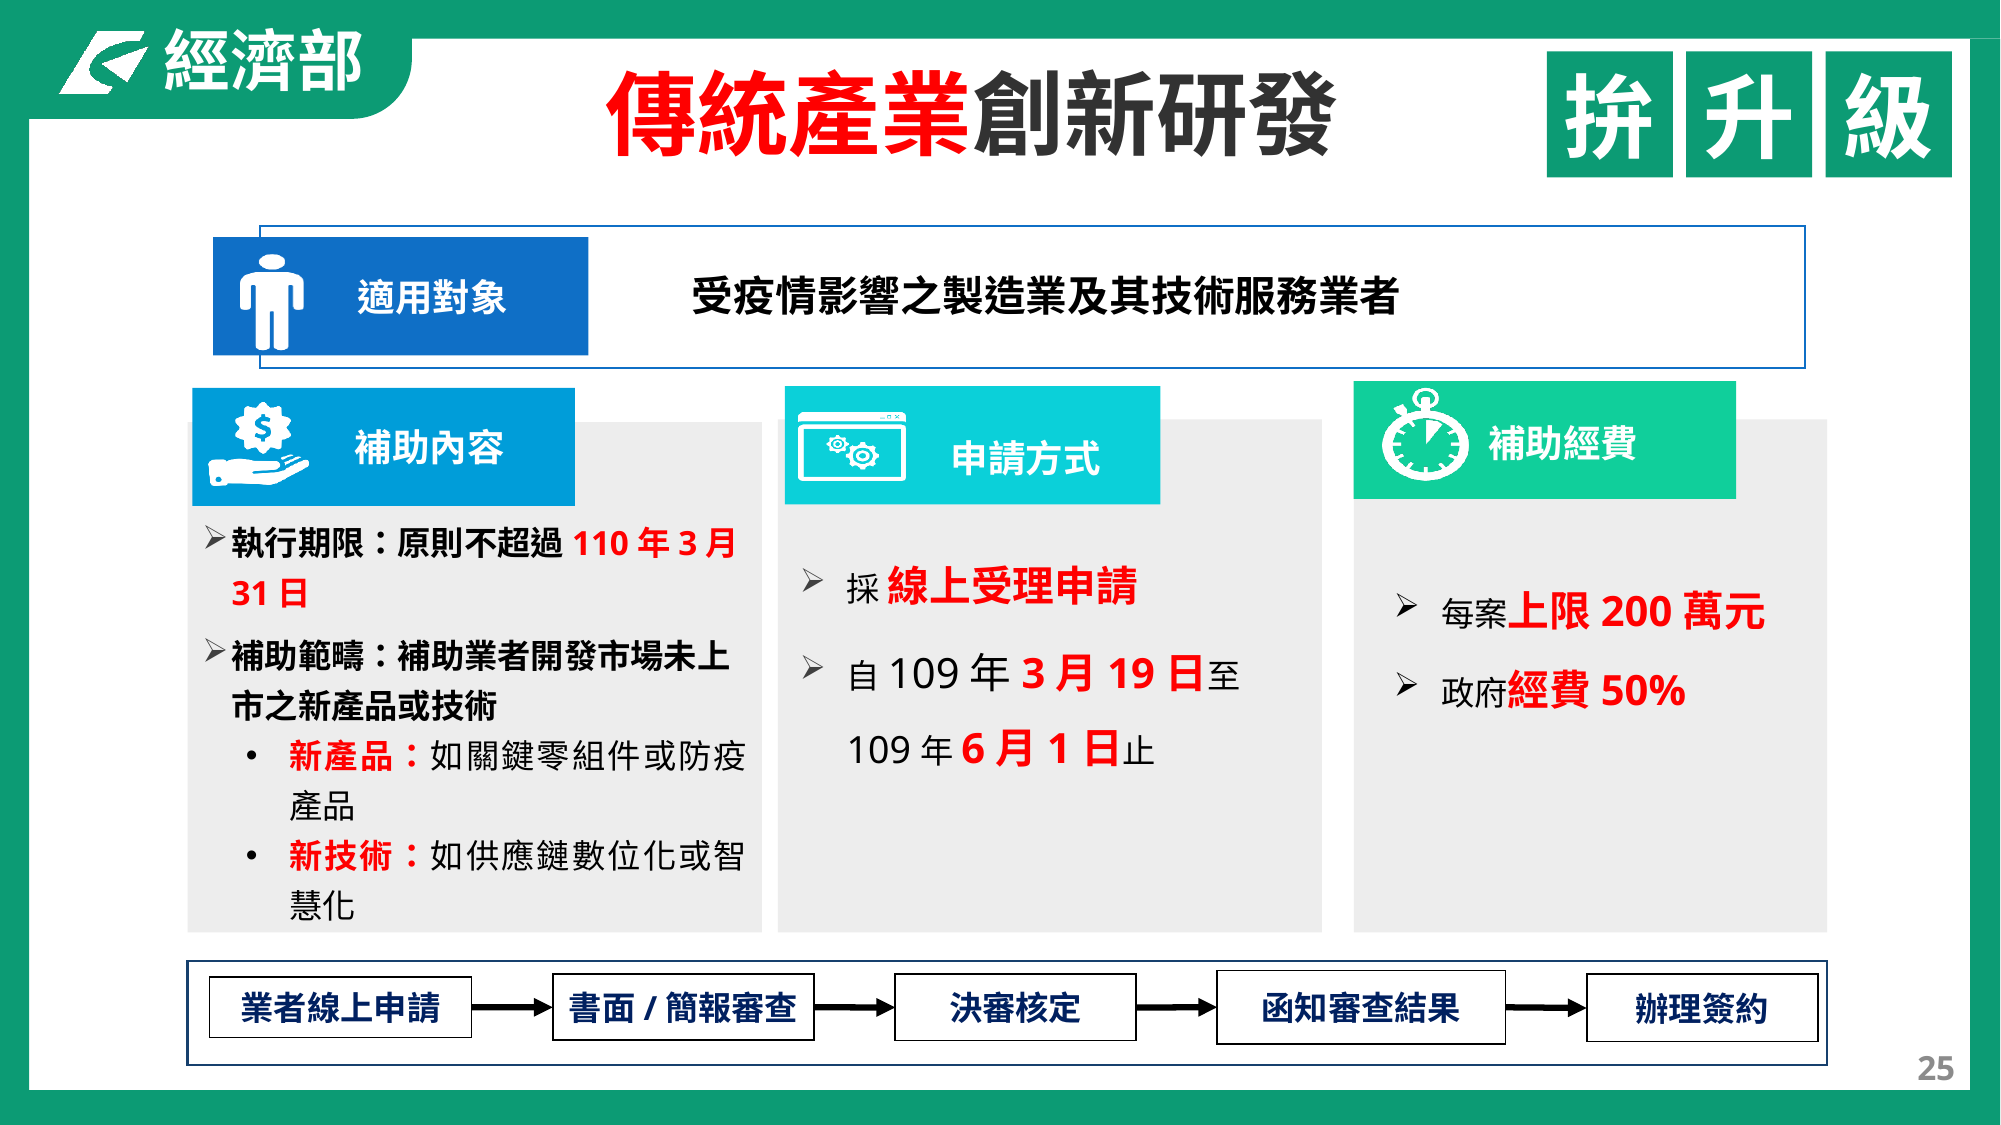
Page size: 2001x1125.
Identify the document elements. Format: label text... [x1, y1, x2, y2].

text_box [187, 226, 1855, 1065]
slide_number 25 [1520, 1039, 1971, 1100]
picture [58, 31, 149, 94]
text_box 傳統產業創新研發 [531, 48, 1414, 206]
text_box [1546, 51, 1952, 178]
